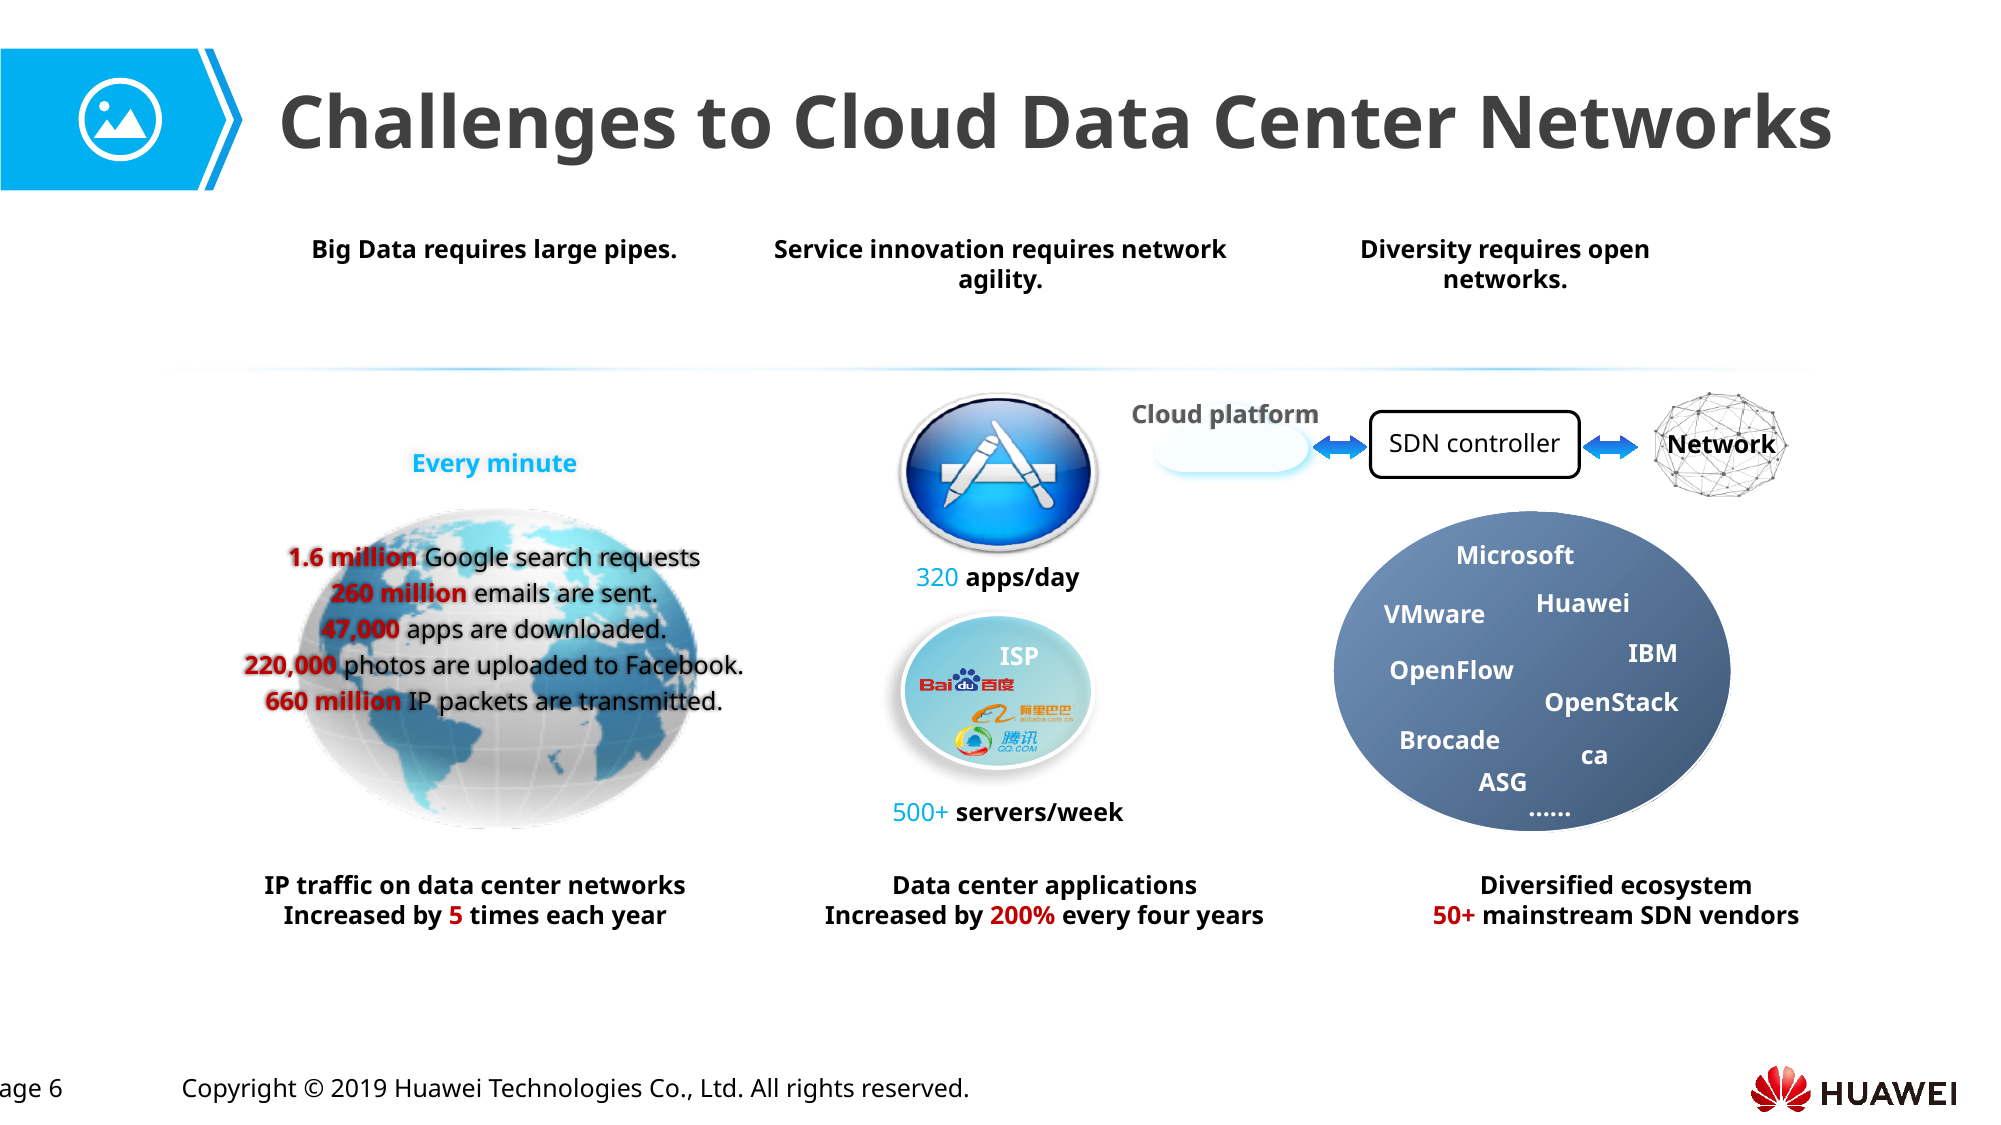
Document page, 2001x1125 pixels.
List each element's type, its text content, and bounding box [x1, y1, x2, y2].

list Challenges to Cloud Data Center Networks [261, 67, 1875, 173]
picture [1863, 1066, 1956, 1112]
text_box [165, 225, 1863, 1125]
